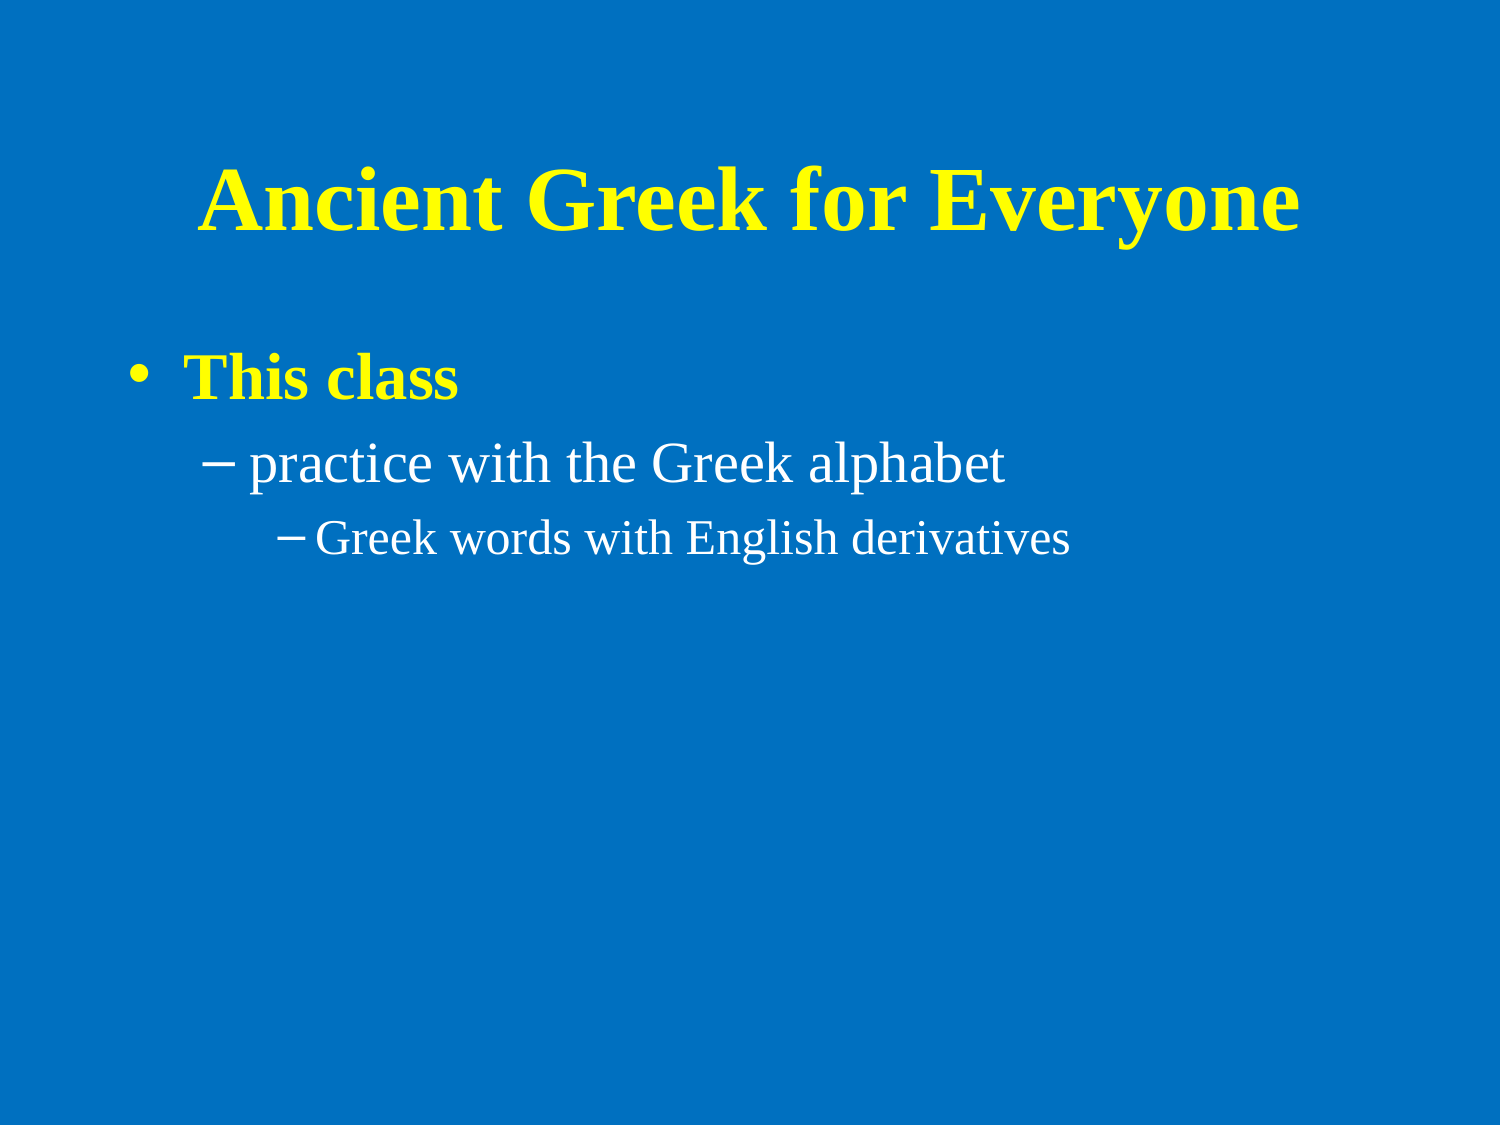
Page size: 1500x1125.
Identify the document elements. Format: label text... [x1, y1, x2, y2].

title Ancient Greek for Everyone [112, 99, 1388, 288]
list This class practice with the Greek alphabet Greek words with English derivatives [112, 324, 1388, 1000]
